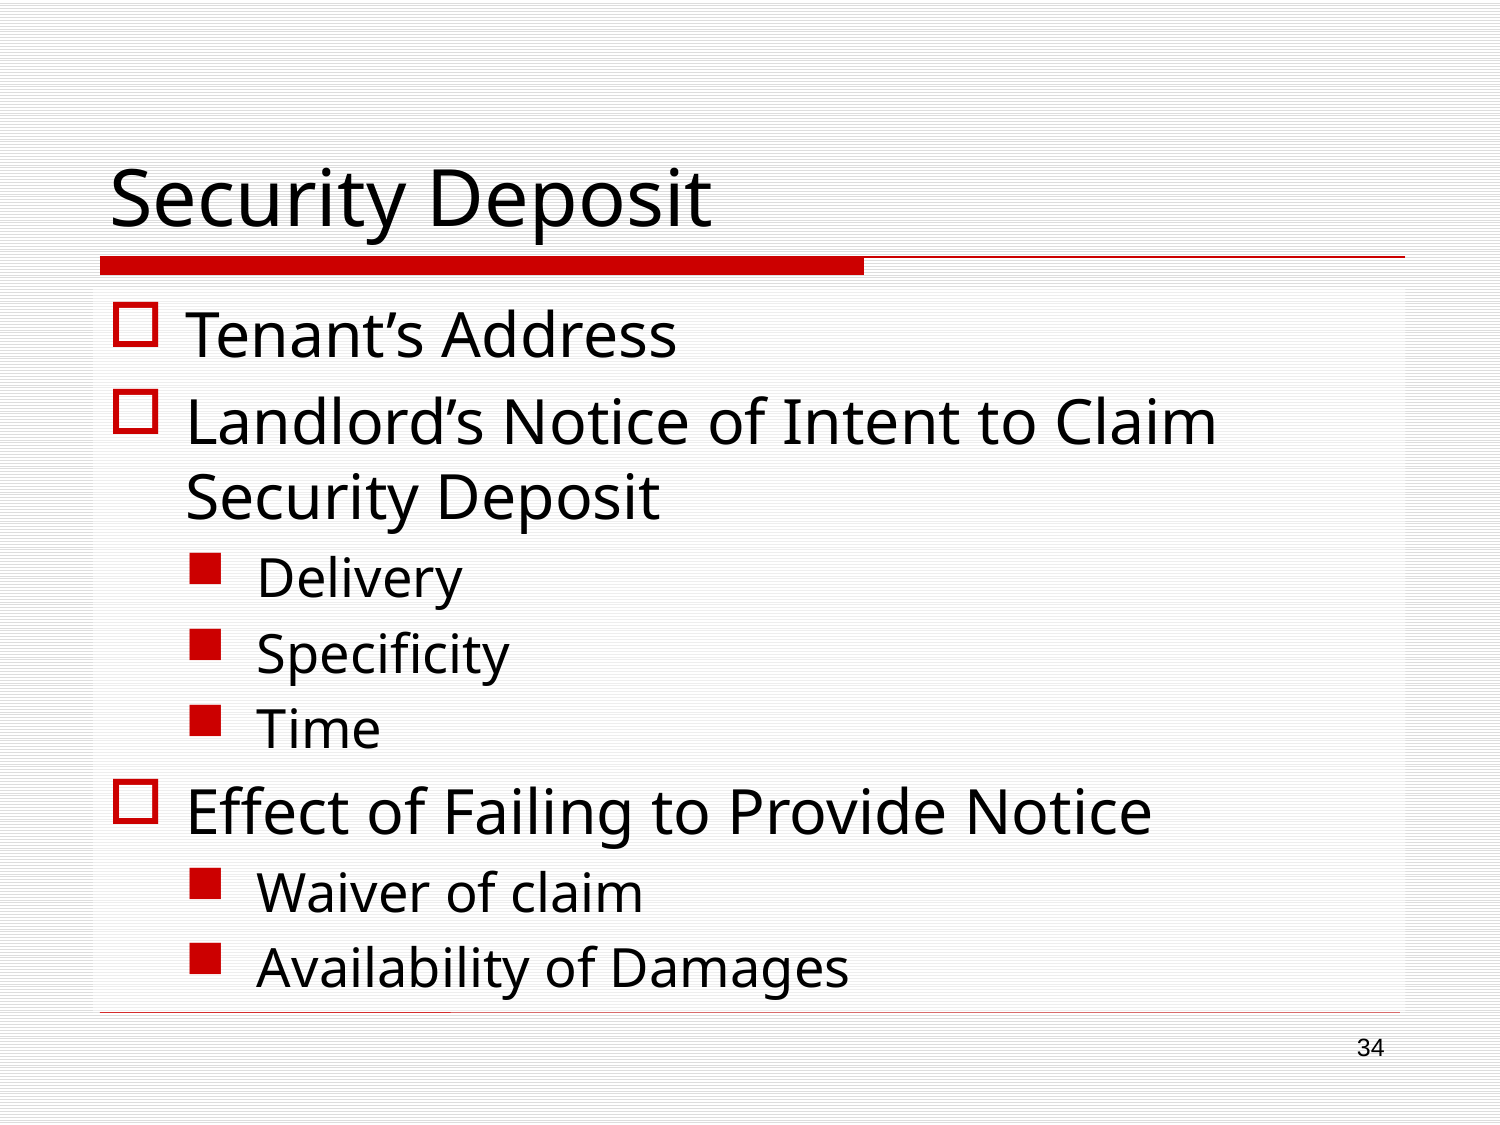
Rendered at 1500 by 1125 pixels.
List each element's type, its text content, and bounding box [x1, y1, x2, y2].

list Tenant’s Address Landlord’s Notice of Intent to Claim Security Deposit Delivery Specificity Time Effect of Failing to Provide Notice Waiver of claim Availability of Damages [92, 287, 1406, 1013]
slide_number 34 [1074, 1024, 1401, 1103]
title Security Deposit [93, 49, 1407, 250]
